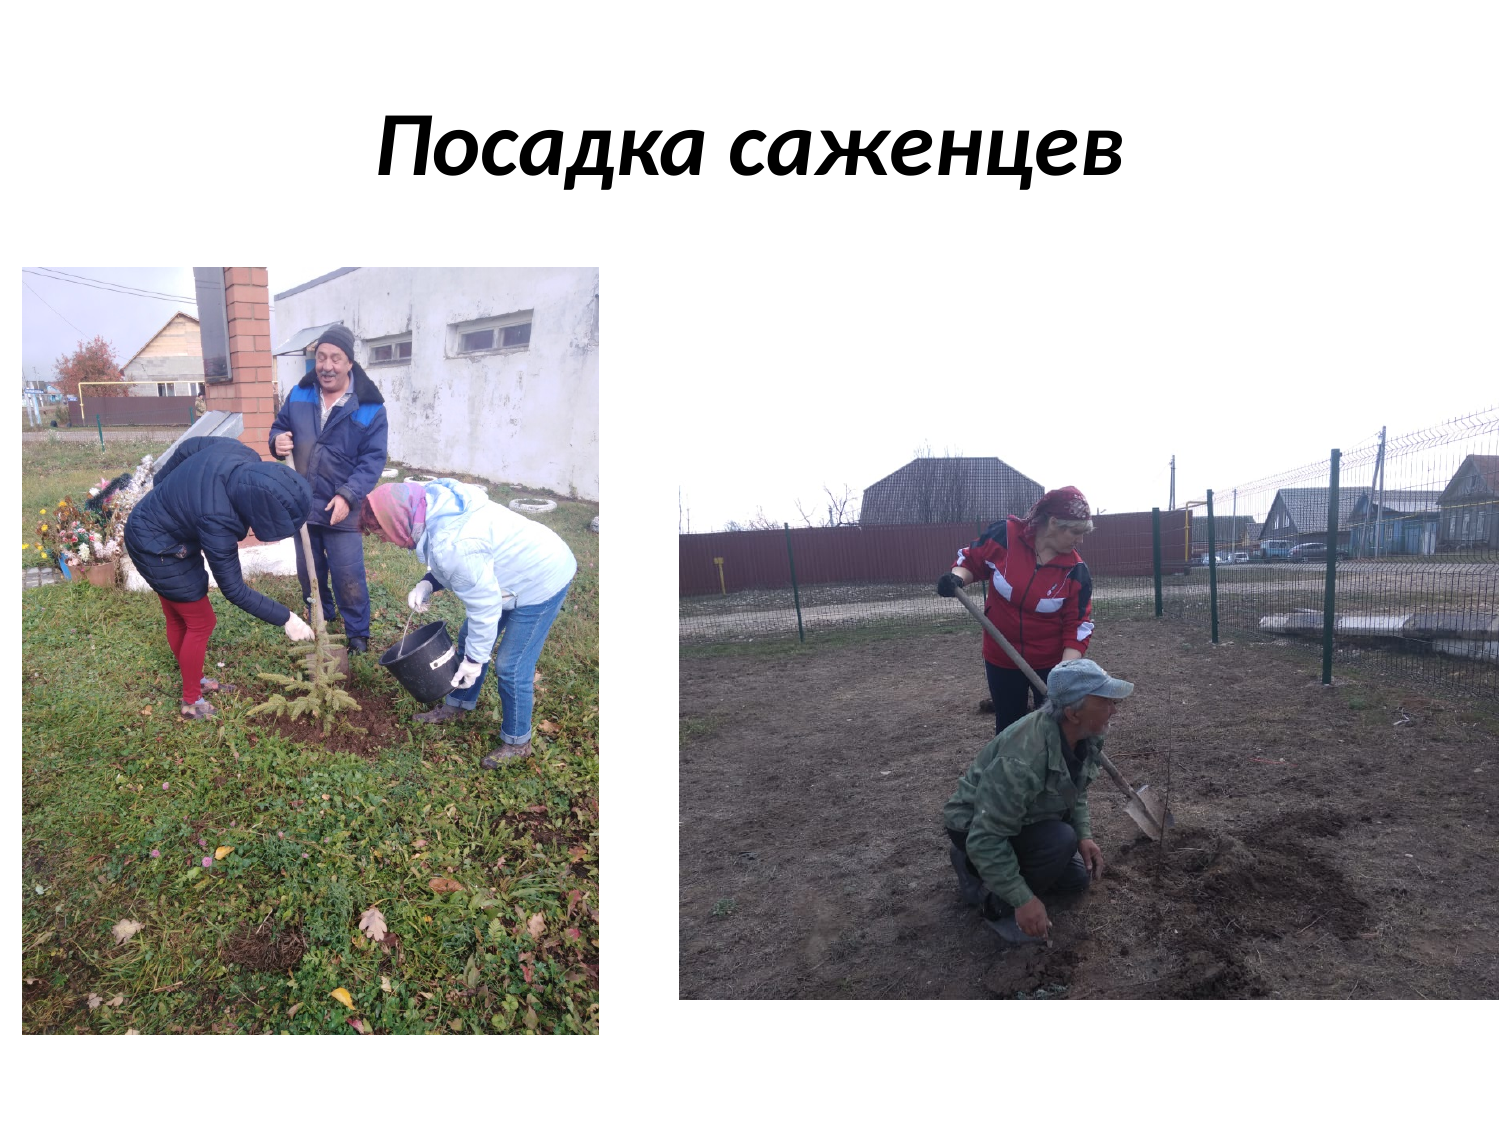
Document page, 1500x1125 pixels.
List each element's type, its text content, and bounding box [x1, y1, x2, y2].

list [678, 385, 1499, 1000]
title Посадка саженцев [75, 45, 1425, 233]
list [21, 266, 599, 1036]
